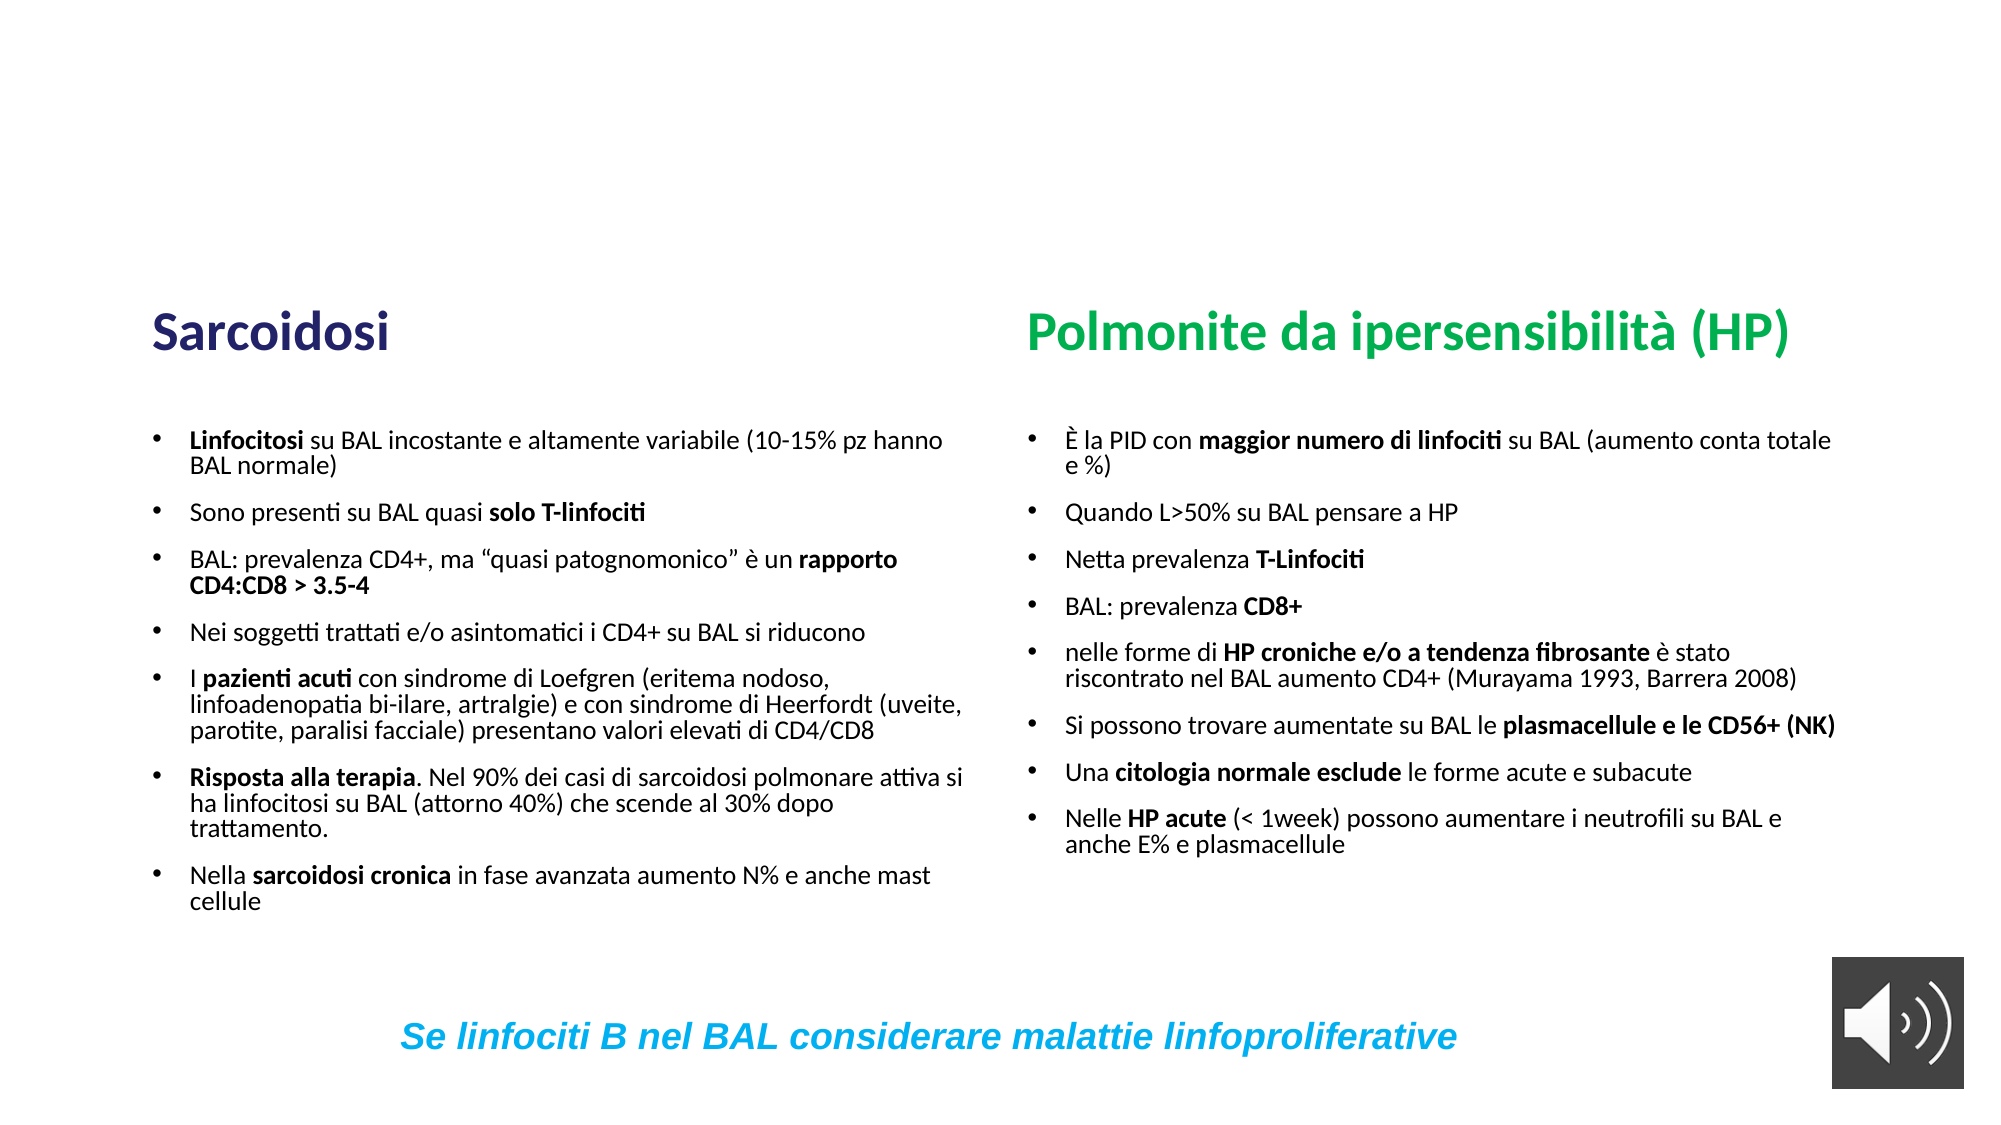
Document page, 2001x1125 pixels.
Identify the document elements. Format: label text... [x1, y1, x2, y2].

list Polmonite da ipersensibilità (HP) È la PID con maggior numero di linfociti su BAL (aumento conta totale e %) Quando L>50% su BAL pensare a HP Netta prevalenza T-Linfociti BAL: prevalenza CD8+ nelle forme di HP croniche e/o a tendenza fibrosante è stato riscontrato nel BAL aumento CD4+ (Murayama 1993, Barrera 2008) Si possono trovare aumentate su BAL le plasmacellule e le CD56+ (NK) Una citologia normale esclude le forme acute e subacute Nelle HP acute (< 1week) possono aumentare i neutrofili su BAL e anche E% e plasmacellule [1012, 299, 1863, 1014]
picture [1831, 956, 1965, 1090]
list Sarcoidosi Linfocitosi su BAL incostante e altamente variabile (10-15% pz hanno BAL normale) Sono presenti su BAL quasi solo T-linfociti BAL: prevalenza CD4+, ma “quasi patognomonico” è un rapporto CD4:CD8 > 3.5-4 Nei soggetti trattati e/o asintomatici i CD4+ su BAL si riducono I pazienti acuti con sindrome di Loefgren (eritema nodoso, linfoadenopatia bi-ilare, artralgie) e con sindrome di Heerfordt (uveite, parotite, paralisi facciale) presentano valori elevati di CD4/CD8 Risposta alla terapia. Nel 90% dei casi di sarcoidosi polmonare attiva si ha linfocitosi su BAL (attorno 40%) che scende al 30% dopo trattamento. Nella sarcoidosi cronica in fase avanzata aumento N% e anche mast cellule [137, 299, 988, 1014]
text_box Se linfociti B nel BAL considerare malattie linfoproliferative [385, 1004, 1474, 1065]
